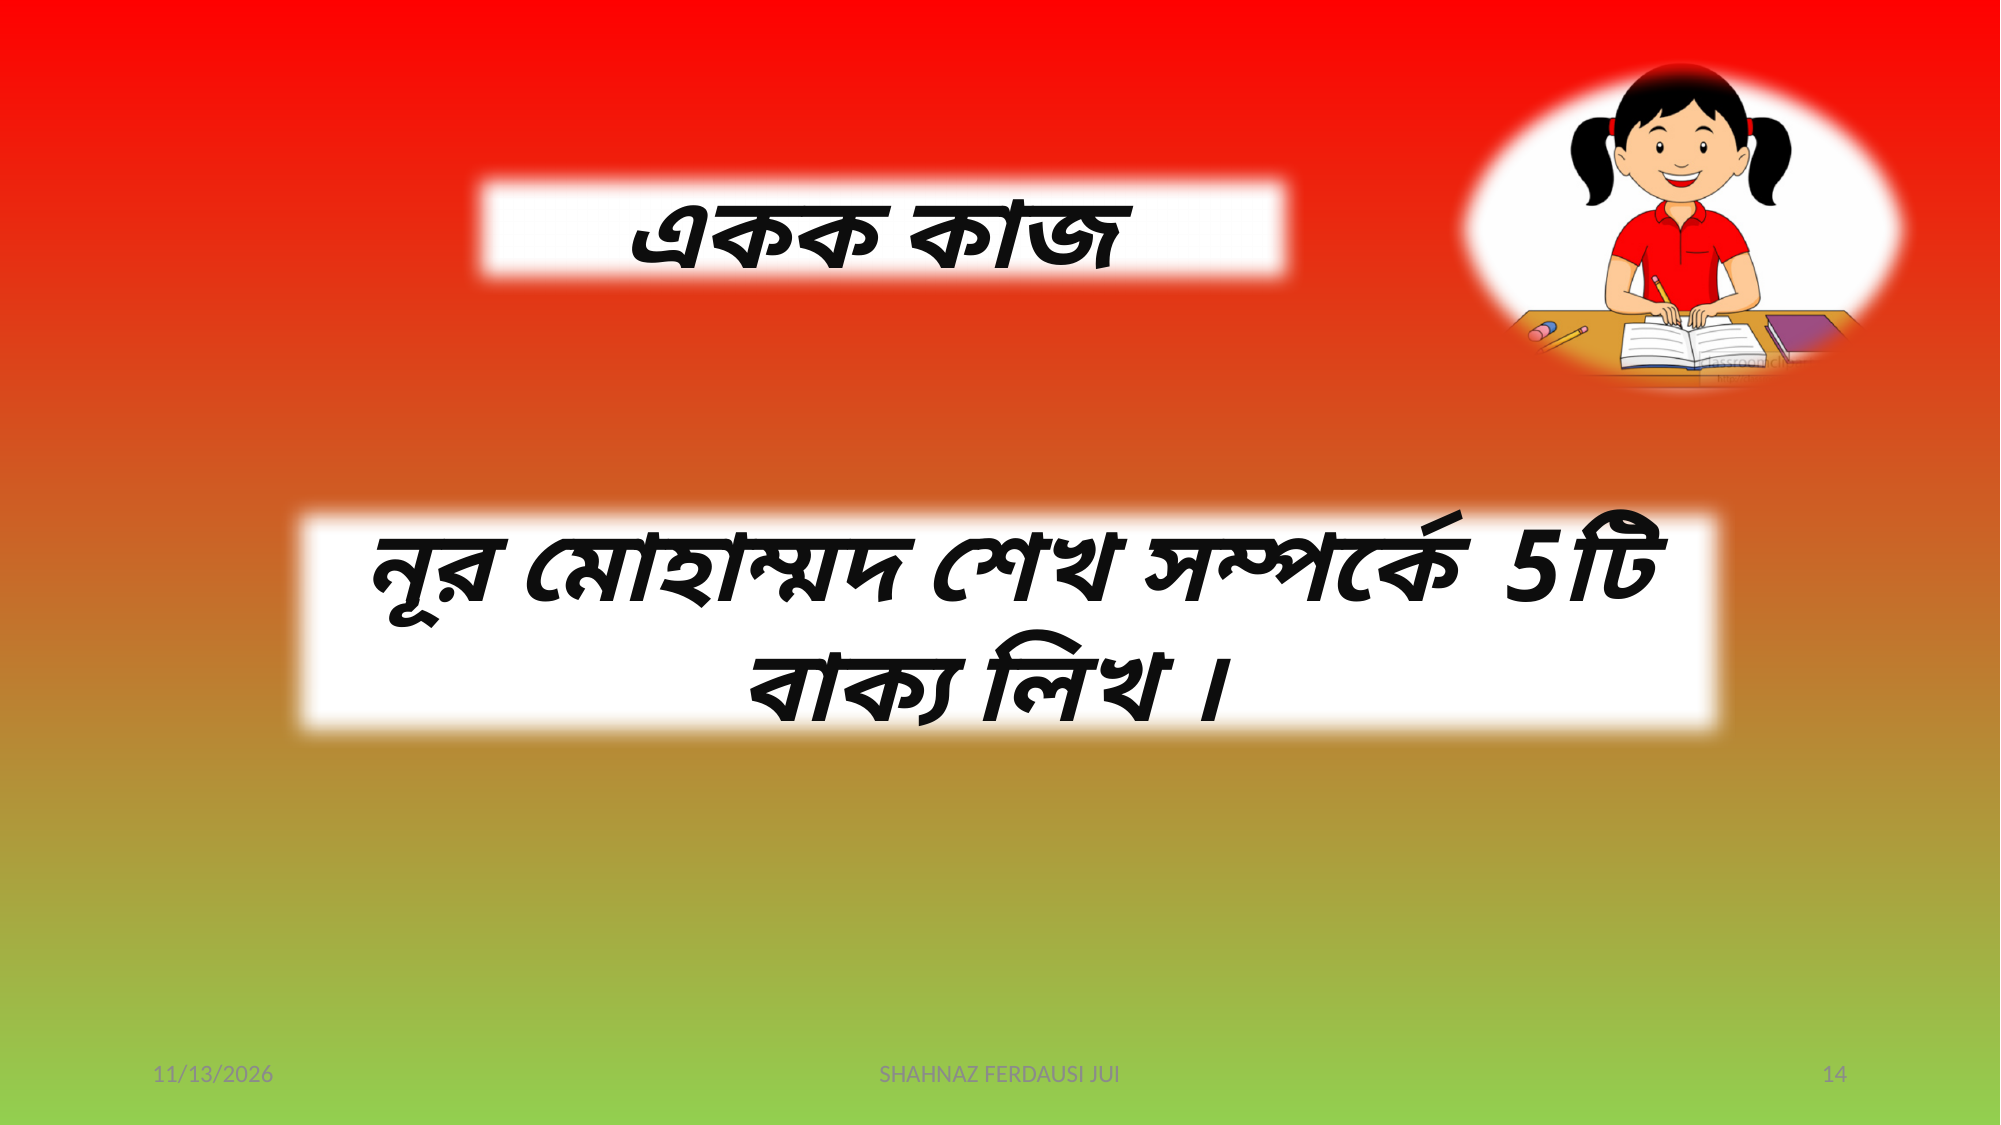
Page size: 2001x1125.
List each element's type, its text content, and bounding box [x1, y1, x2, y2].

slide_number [137, 1042, 588, 1103]
text_box নূর মোহাম্মদ শেখ সম্পর্কে 5টি বাক্য লিখ । [318, 532, 1702, 715]
footer SHAHNAZ FERDAUSI JUI [662, 1042, 1338, 1103]
picture [1444, 55, 1922, 403]
text_box একক কাজ [497, 198, 1271, 261]
slide_number 14 [1412, 1042, 1863, 1103]
